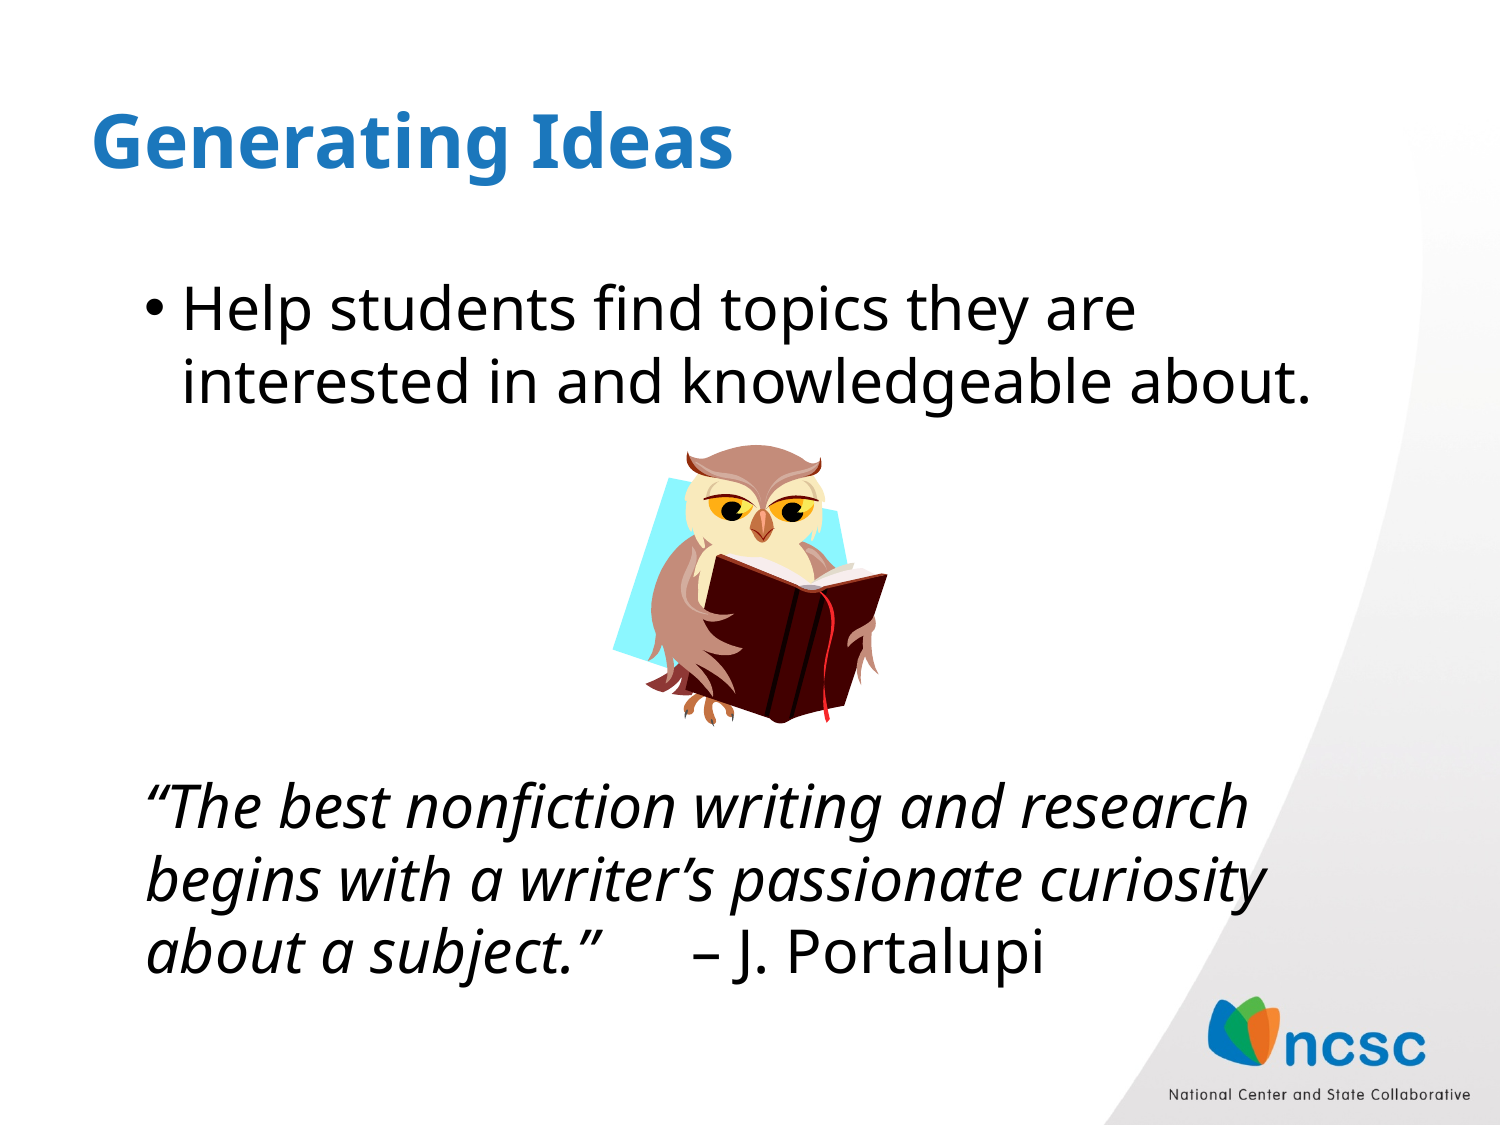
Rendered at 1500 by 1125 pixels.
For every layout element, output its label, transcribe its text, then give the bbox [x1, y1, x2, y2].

picture [0, 0, 1500, 1125]
list Help students find topics they are interested in and knowledgeable about. “The best nonfiction writing and research begins with a writer’s passionate curiosity about a subject.” – J. Portalupi [74, 262, 1426, 1006]
title Generating Ideas [74, 44, 1426, 233]
